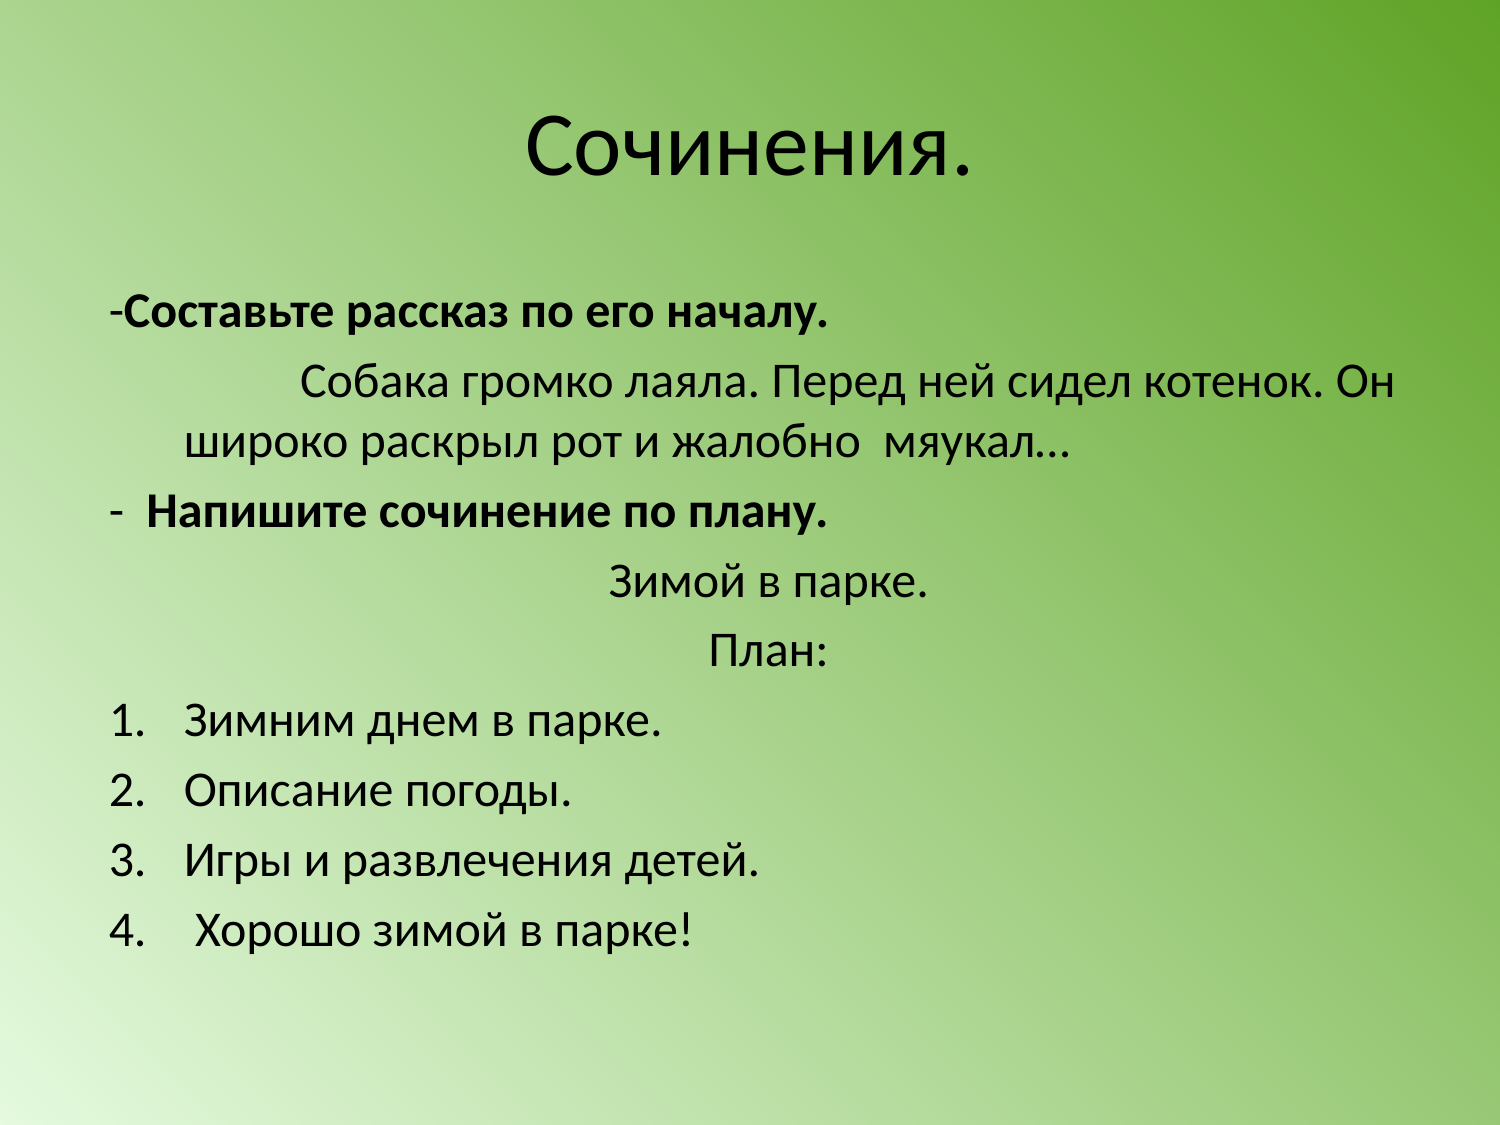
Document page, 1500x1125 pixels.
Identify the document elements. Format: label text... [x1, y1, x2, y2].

title Сочинения. [75, 45, 1425, 233]
list -Составьте рассказ по его началу. Собака громко лаяла. Перед ней сидел котенок. Он широко раскрыл рот и жалобно мяукал… - Напишите сочинение по плану. Зимой в парке. План: Зимним днем в парке. Описание погоды. Игры и развлечения детей. Хорошо зимой в парке! [93, 269, 1444, 1012]
